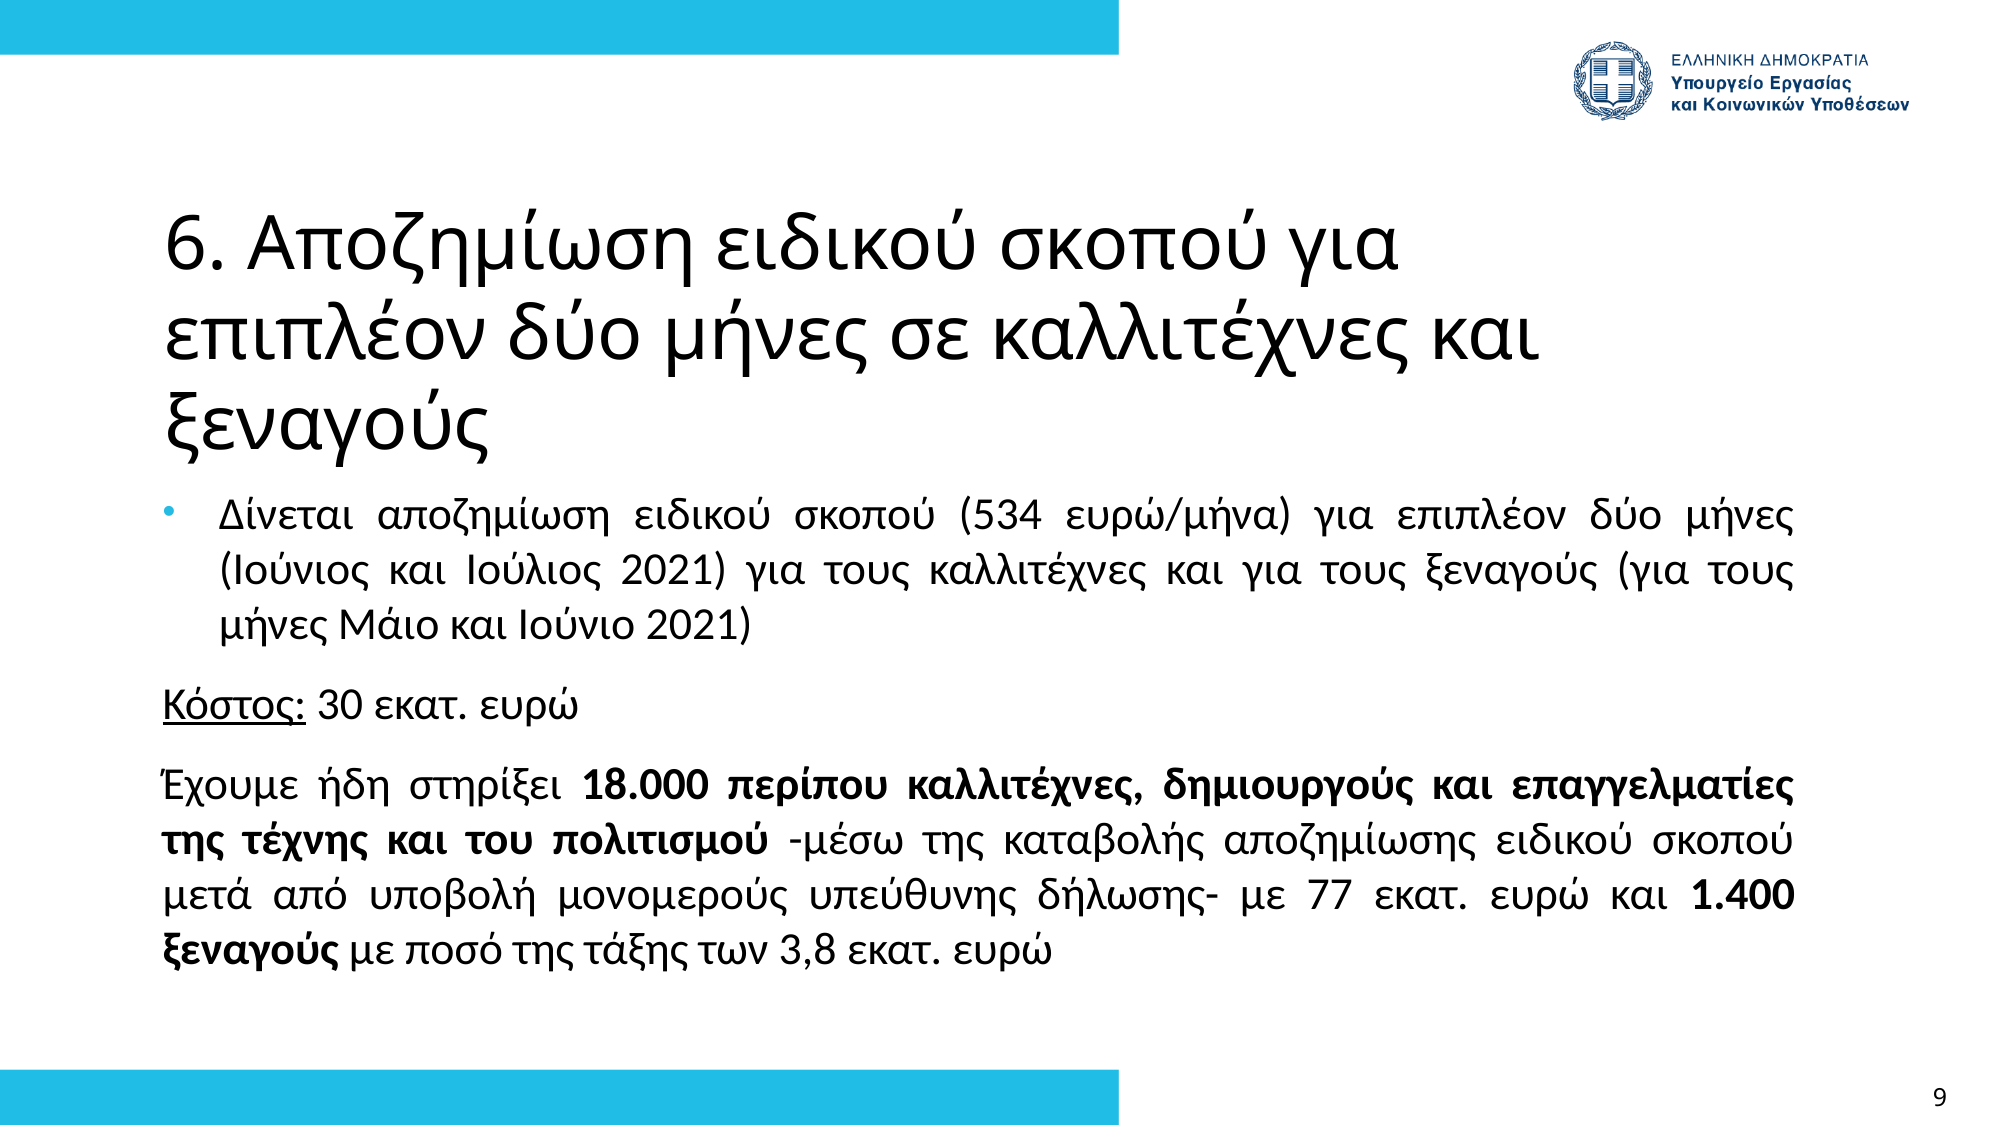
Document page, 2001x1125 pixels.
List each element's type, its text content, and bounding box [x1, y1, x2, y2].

picture [0, 0, 2001, 1125]
slide_number 9 [1914, 1072, 1966, 1121]
list Δίνεται αποζημίωση ειδικού σκοπού (534 ευρώ/μήνα) για επιπλέον δύο μήνες (Ιούνιος και Ιούλιος 2021) για τους καλλιτέχνες και για τους ξεναγούς (για τους μήνες Μάιο και Ιούνιο 2021) Κόστος: 30 εκατ. ευρώ Έχουμε ήδη στηρίξει 18.000 περίπου καλλιτέχνες, δημιουργούς και επαγγελματίες της τέχνης και του πολιτισμού -μέσω της καταβολής αποζημίωσης ειδικού σκοπού μετά από υποβολή μονομερούς υπεύθυνης δήλωσης- με 77 εκατ. ευρώ και 1.400 ξεναγούς με ποσό της τάξης των 3,8 εκατ. ευρώ [147, 476, 1810, 1044]
list 6. Αποζημίωση ειδικού σκοπού για επιπλέον δύο μήνες σε καλλιτέχνες και ξεναγούς [149, 187, 1637, 388]
